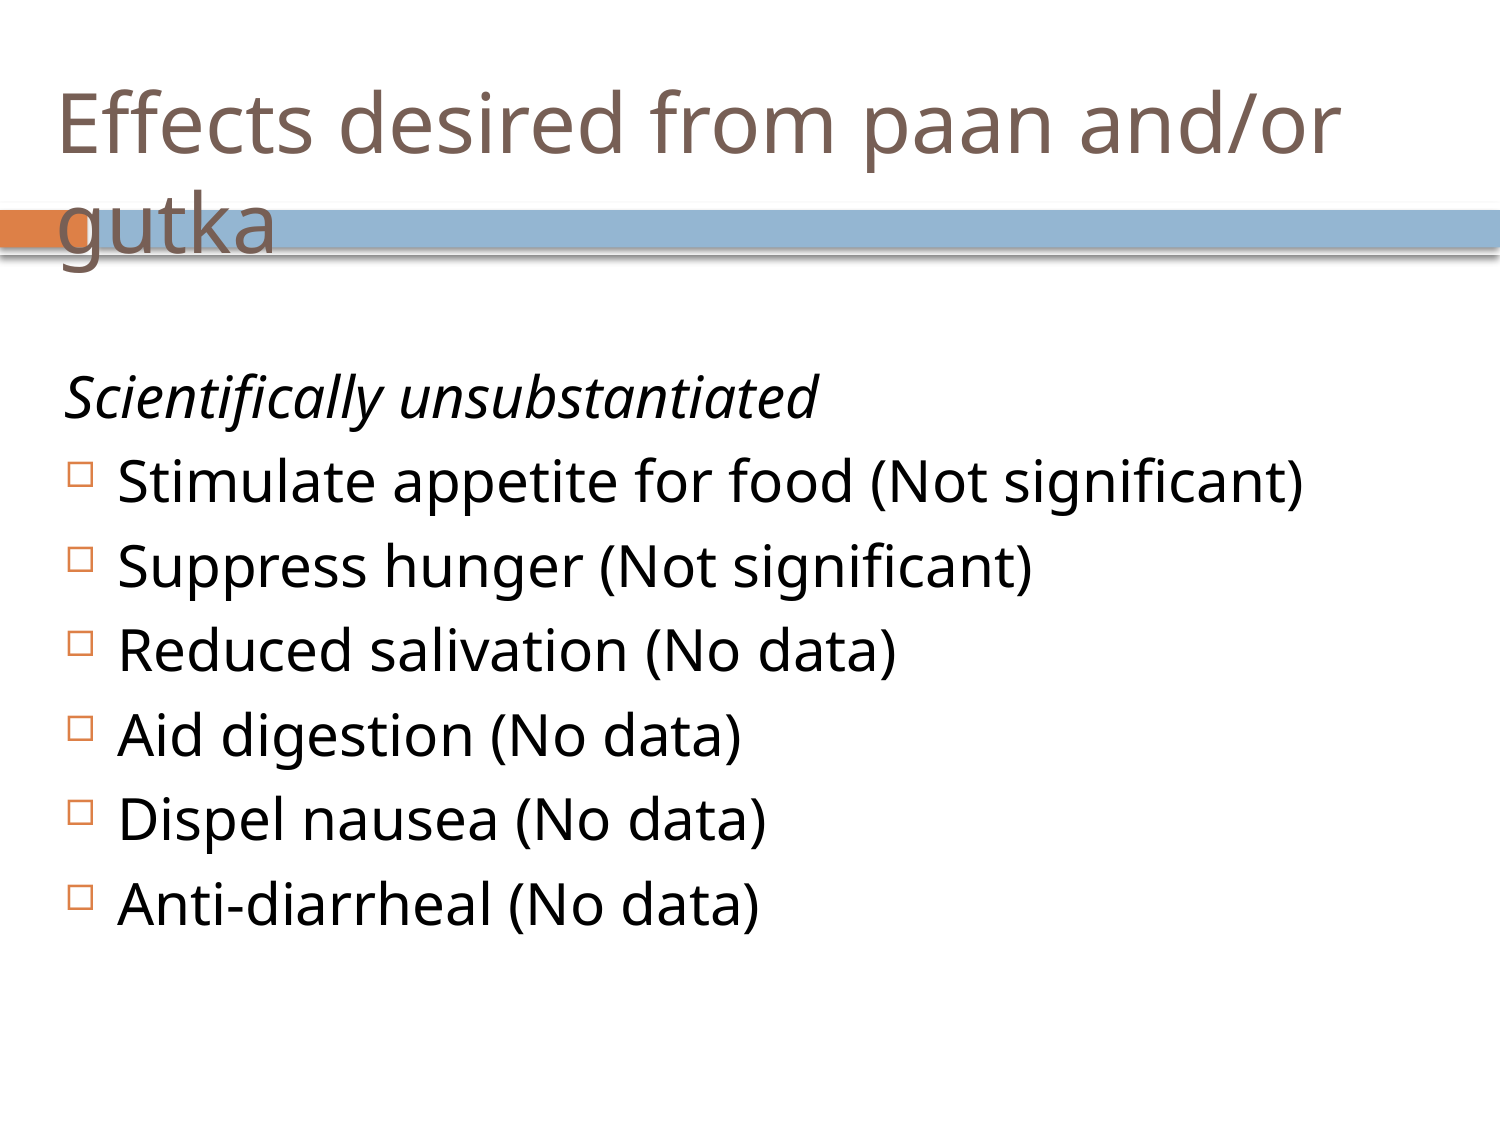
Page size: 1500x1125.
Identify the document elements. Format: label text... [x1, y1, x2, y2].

list Scientifically unsubstantiated Stimulate appetite for food (Not significant) Suppress hunger (Not significant) Reduced salivation (No data) Aid digestion (No data) Dispel nausea (No data) Anti-diarrheal (No data) [50, 352, 1450, 1028]
title Effects desired from paan and/or gutka [40, 0, 1450, 341]
